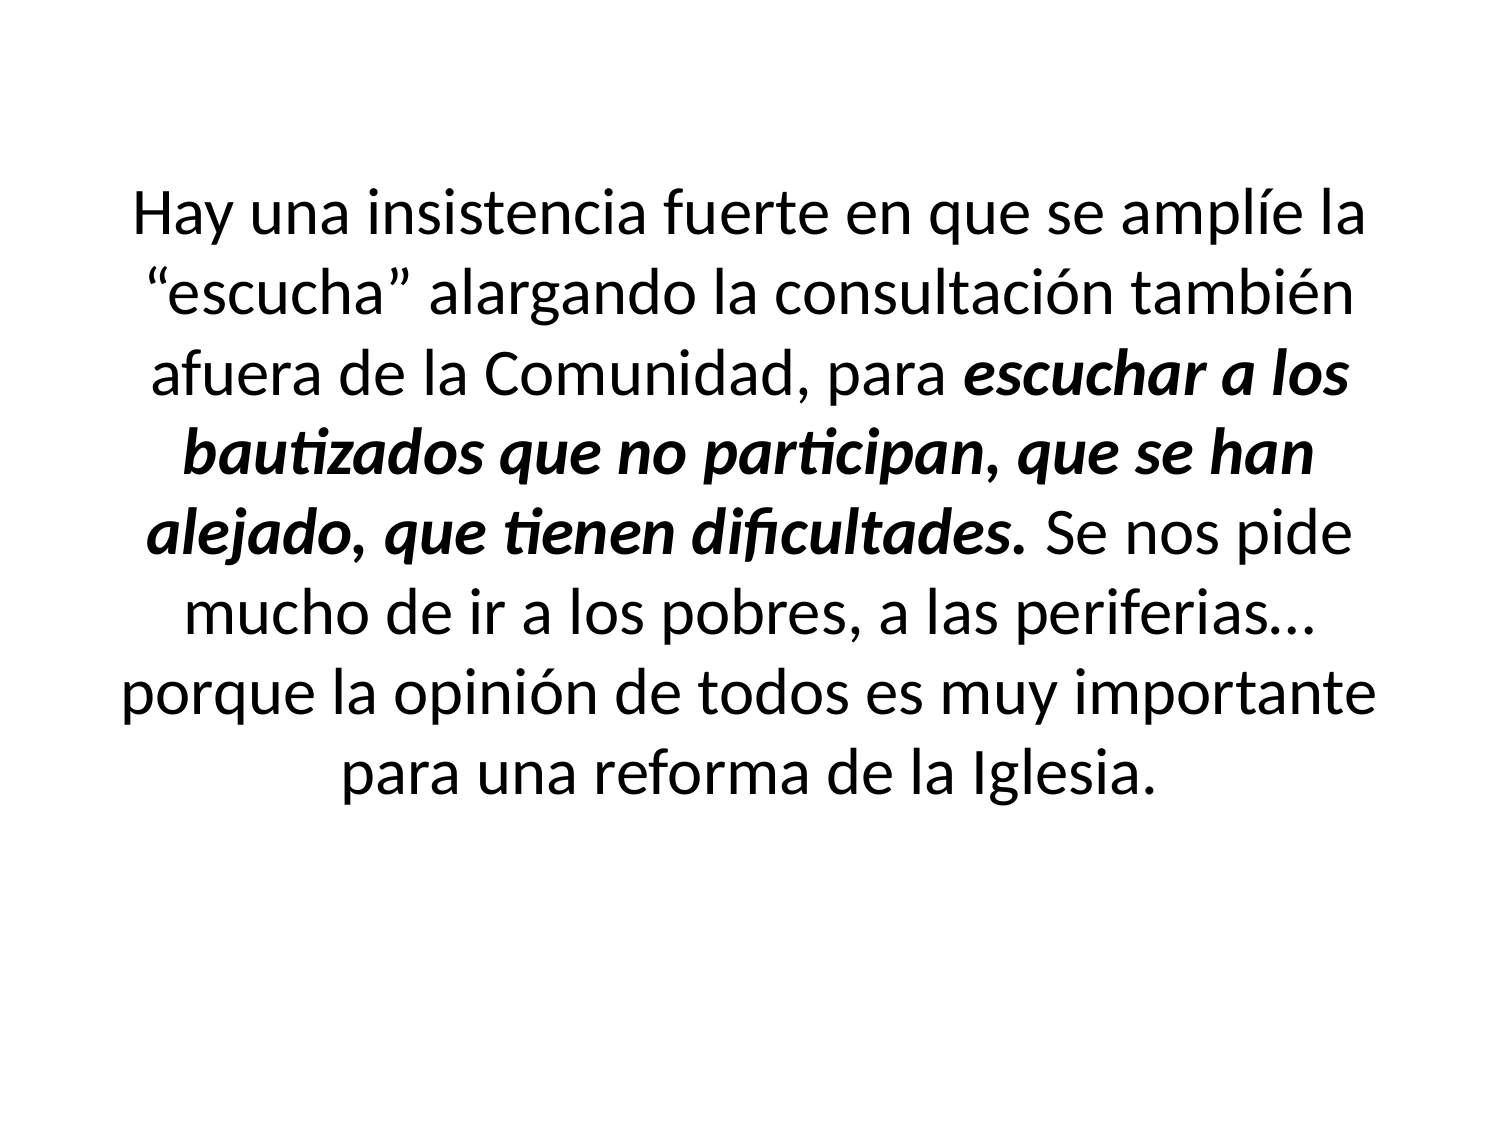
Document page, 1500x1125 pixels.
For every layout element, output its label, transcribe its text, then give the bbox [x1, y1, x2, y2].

title Hay una insistencia fuerte en que se amplíe la “escucha” alargando la consultación también afuera de la Comunidad, para escuchar a los bautizados que no participan, que se han alejado, que tienen dificultades. Se nos pide mucho de ir a los pobres, a las periferias… porque la opinión de todos es muy importante para una reforma de la Iglesia. [75, 45, 1425, 1012]
